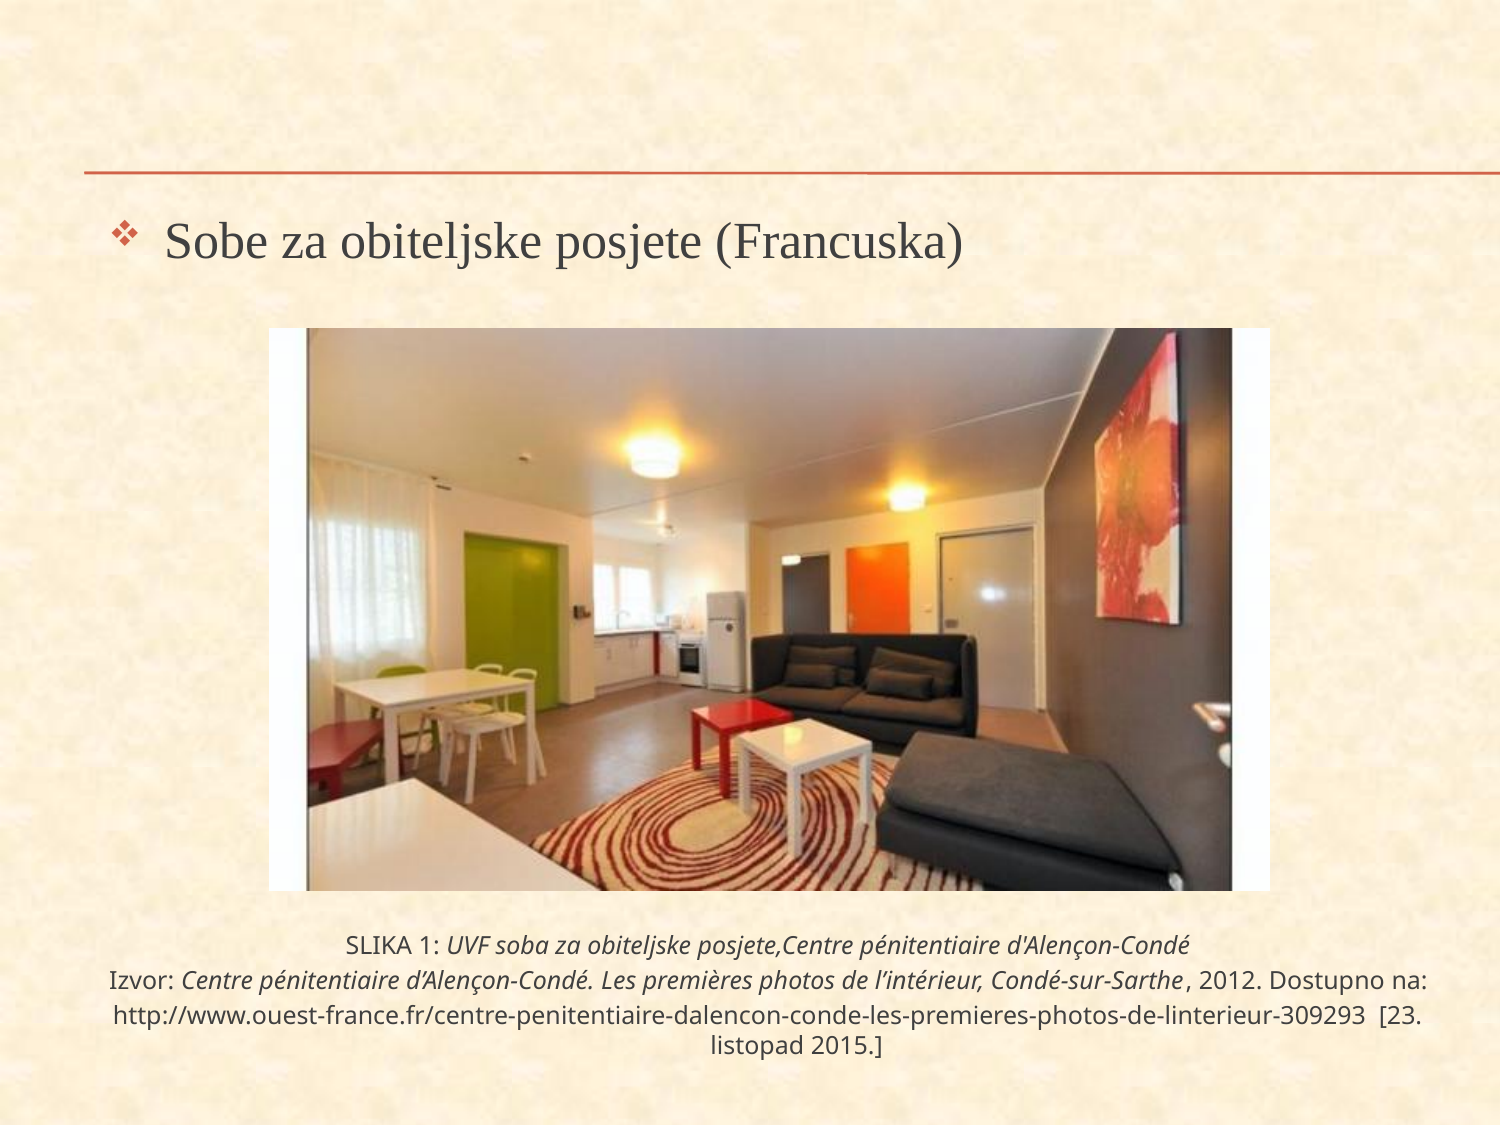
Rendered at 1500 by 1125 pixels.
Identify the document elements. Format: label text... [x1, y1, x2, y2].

picture [0, 0, 1500, 1125]
list Sobe za obiteljske posjete (Francuska) SLIKA 1: UVF soba za obiteljske posjete,Centre pénitentiaire d'Alençon-Condé Izvor: Centre pénitentiaire d’Alençon-Condé. Les premières photos de l’intérieur, Condé-sur-Sarthe, 2012. Dostupno na: http://www.ouest-france.fr/centre-penitentiaire-dalencon-conde-les-premieres-photos-de-linterieur-309293 [23. listopad 2015.] [93, 199, 1444, 1125]
picture [269, 327, 1270, 891]
